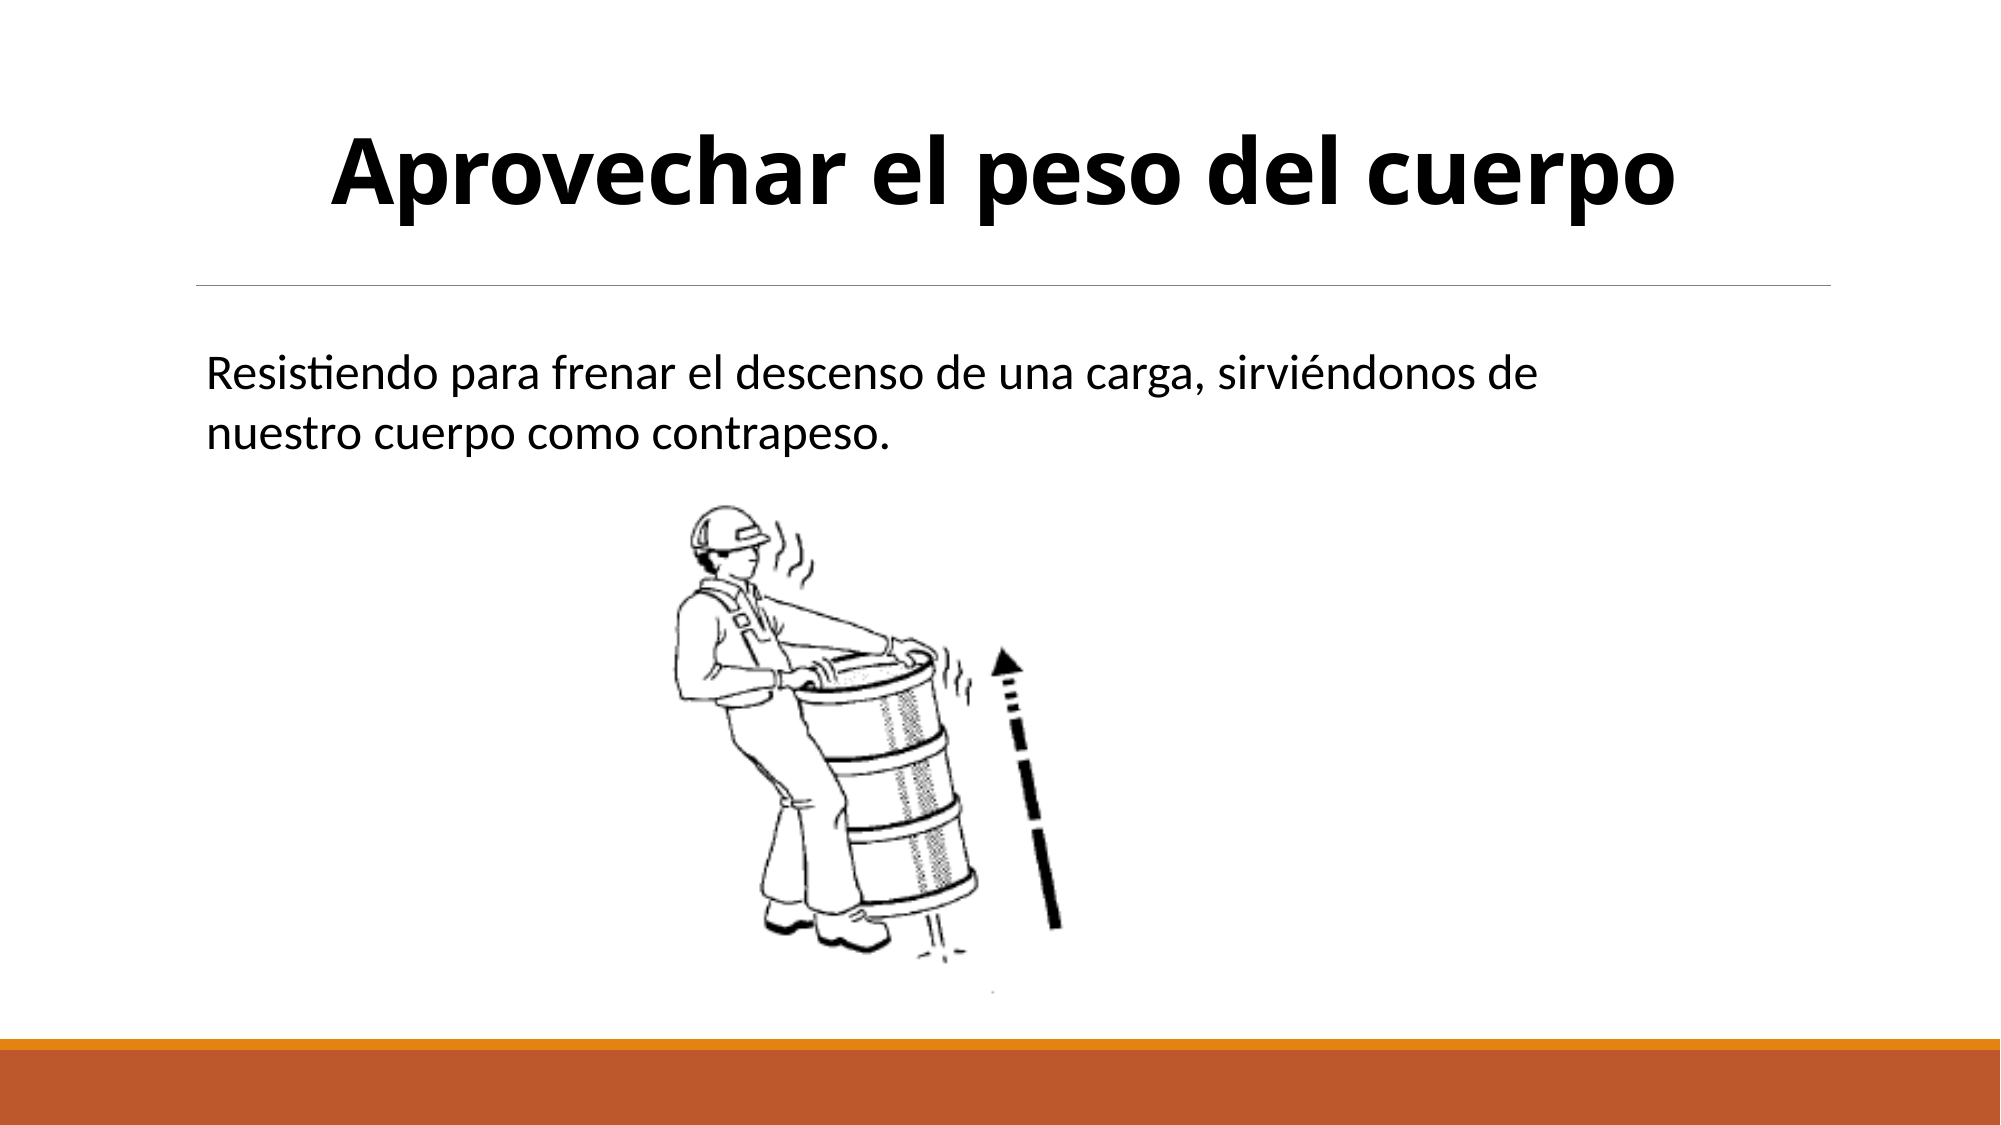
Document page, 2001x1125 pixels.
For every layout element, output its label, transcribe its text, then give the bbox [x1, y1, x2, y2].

title Aprovechar el peso del cuerpo [180, 47, 1830, 231]
picture [618, 468, 1099, 1011]
text_box [125, 332, 617, 487]
text_box Resistiendo para frenar el descenso de una carga, sirviéndonos de nuestro cuerpo como contrapeso. [191, 332, 1708, 468]
text_box [1103, 332, 1884, 487]
